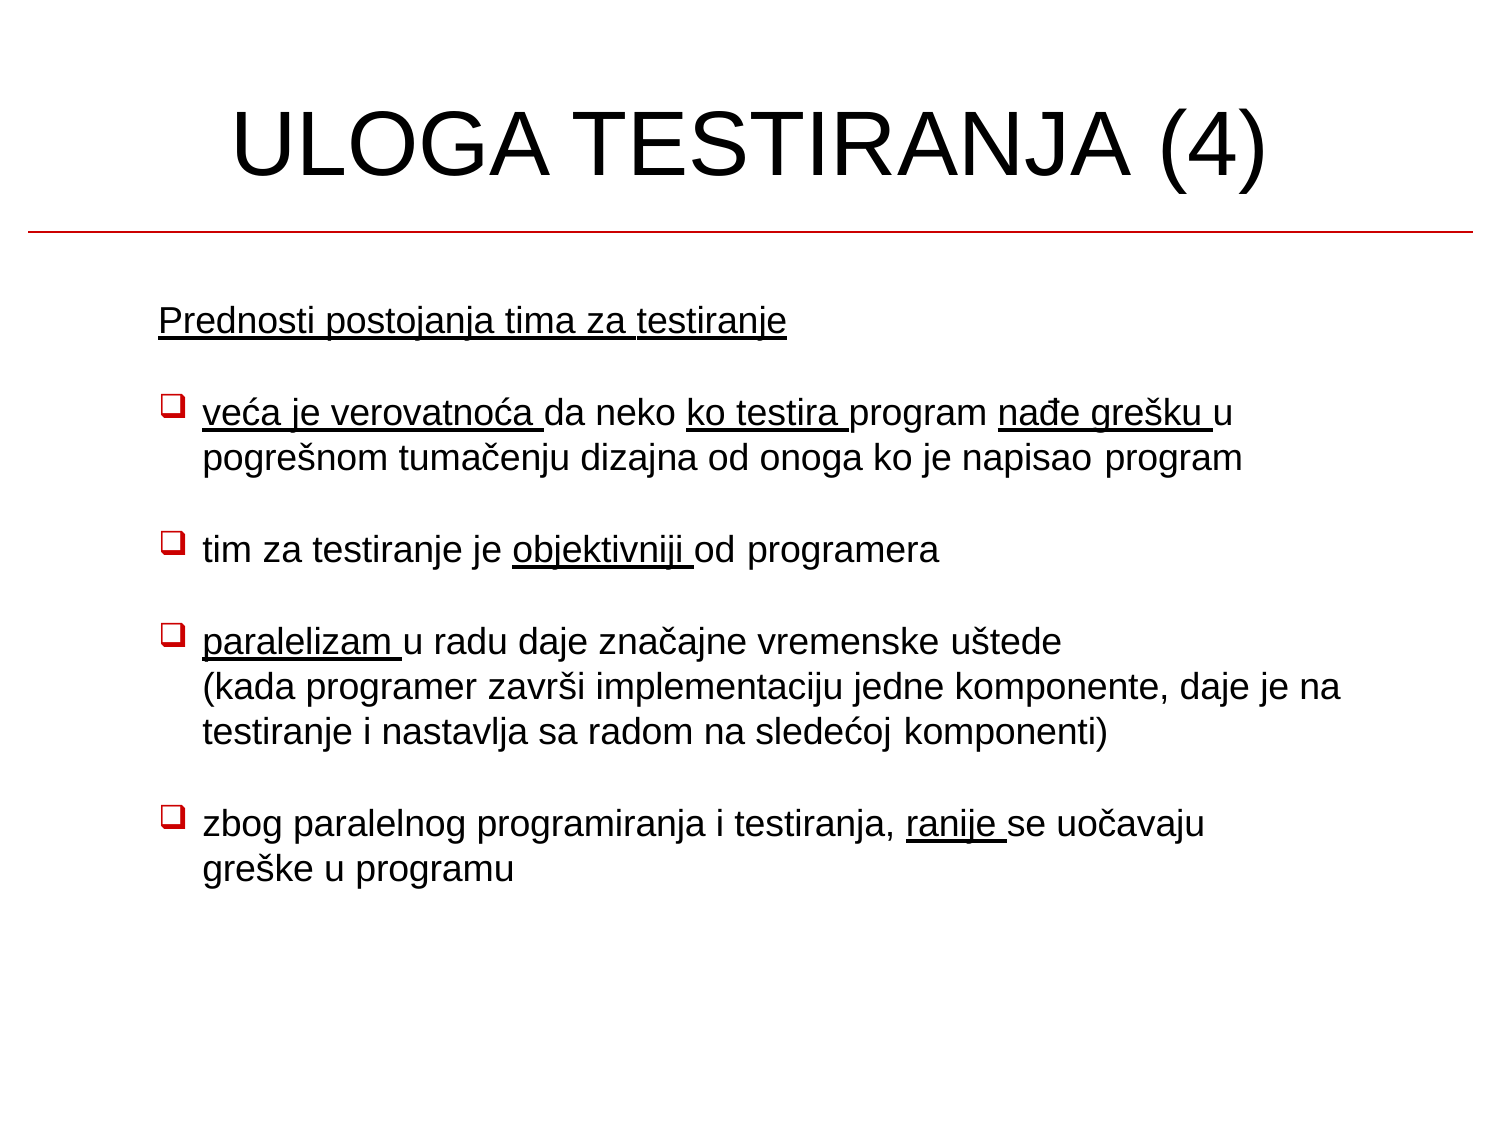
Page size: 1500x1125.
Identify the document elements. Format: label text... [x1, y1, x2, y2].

title ULOGA TESTIRANJA (4) [74, 44, 1425, 231]
text_box Prednosti postojanja tima za testiranje veća je verovatnoća da neko ko testira program nađe grešku u pogrešnom tumačenju dizajna od onoga ko je napisao program tim za testiranje je objektivniji od programera paralelizam u radu daje značajne vremenske uštede (kada programer završi implementaciju jedne komponente, daje je na testiranje i nastavlja sa radom na sledećoj komponenti) zbog paralelnog programiranja i testiranja, ranije se uočavaju greške u programu [156, 296, 1353, 890]
